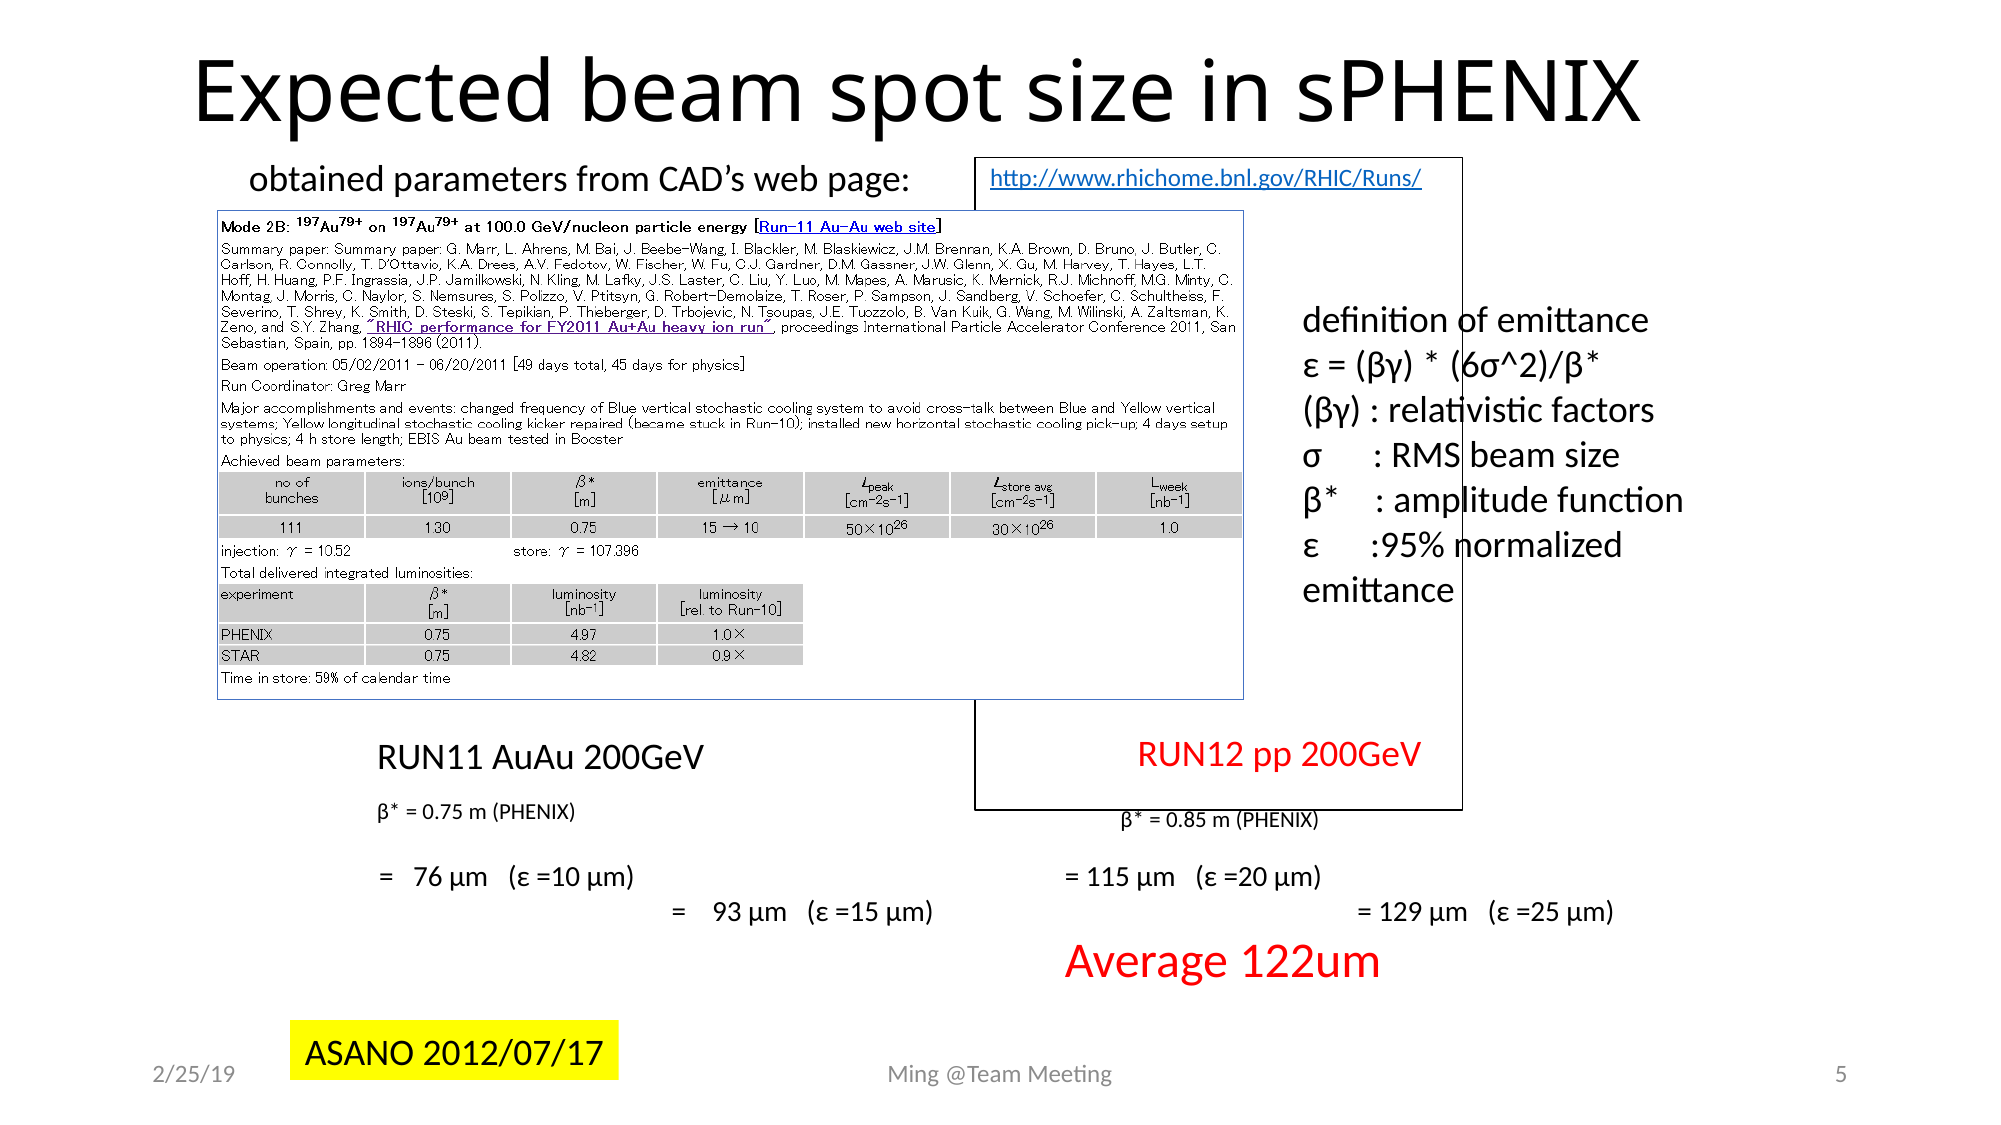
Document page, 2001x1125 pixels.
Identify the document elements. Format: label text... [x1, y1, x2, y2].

text_box RUN12 pp 200GeV [1122, 721, 1573, 782]
footer Ming @Team Meeting [662, 1042, 1338, 1103]
text_box ASANO 2012/07/17 [290, 1020, 619, 1080]
text_box definition of emittance ε = (βγ) * (6σ^2)/β* (βγ) : relativistic factors σ : RMS beam size β* : amplitude function ε :95% normalized emittance [1287, 287, 1713, 663]
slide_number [137, 1042, 588, 1103]
list http://www.rhichome.bnl.gov/RHIC/Runs/ [975, 157, 1463, 811]
picture [217, 210, 1244, 700]
text_box obtained parameters from CAD’s web page: [234, 146, 1135, 206]
text_box β* = 0.75 m (PHENIX) [362, 789, 663, 832]
slide_number 5 [1412, 1042, 1863, 1103]
text_box RUN11 AuAu 200GeV [362, 724, 813, 785]
title Expected beam spot size in sPHENIX [154, 0, 1687, 188]
text_box β* = 0.85 m (PHENIX) [1105, 796, 1381, 839]
